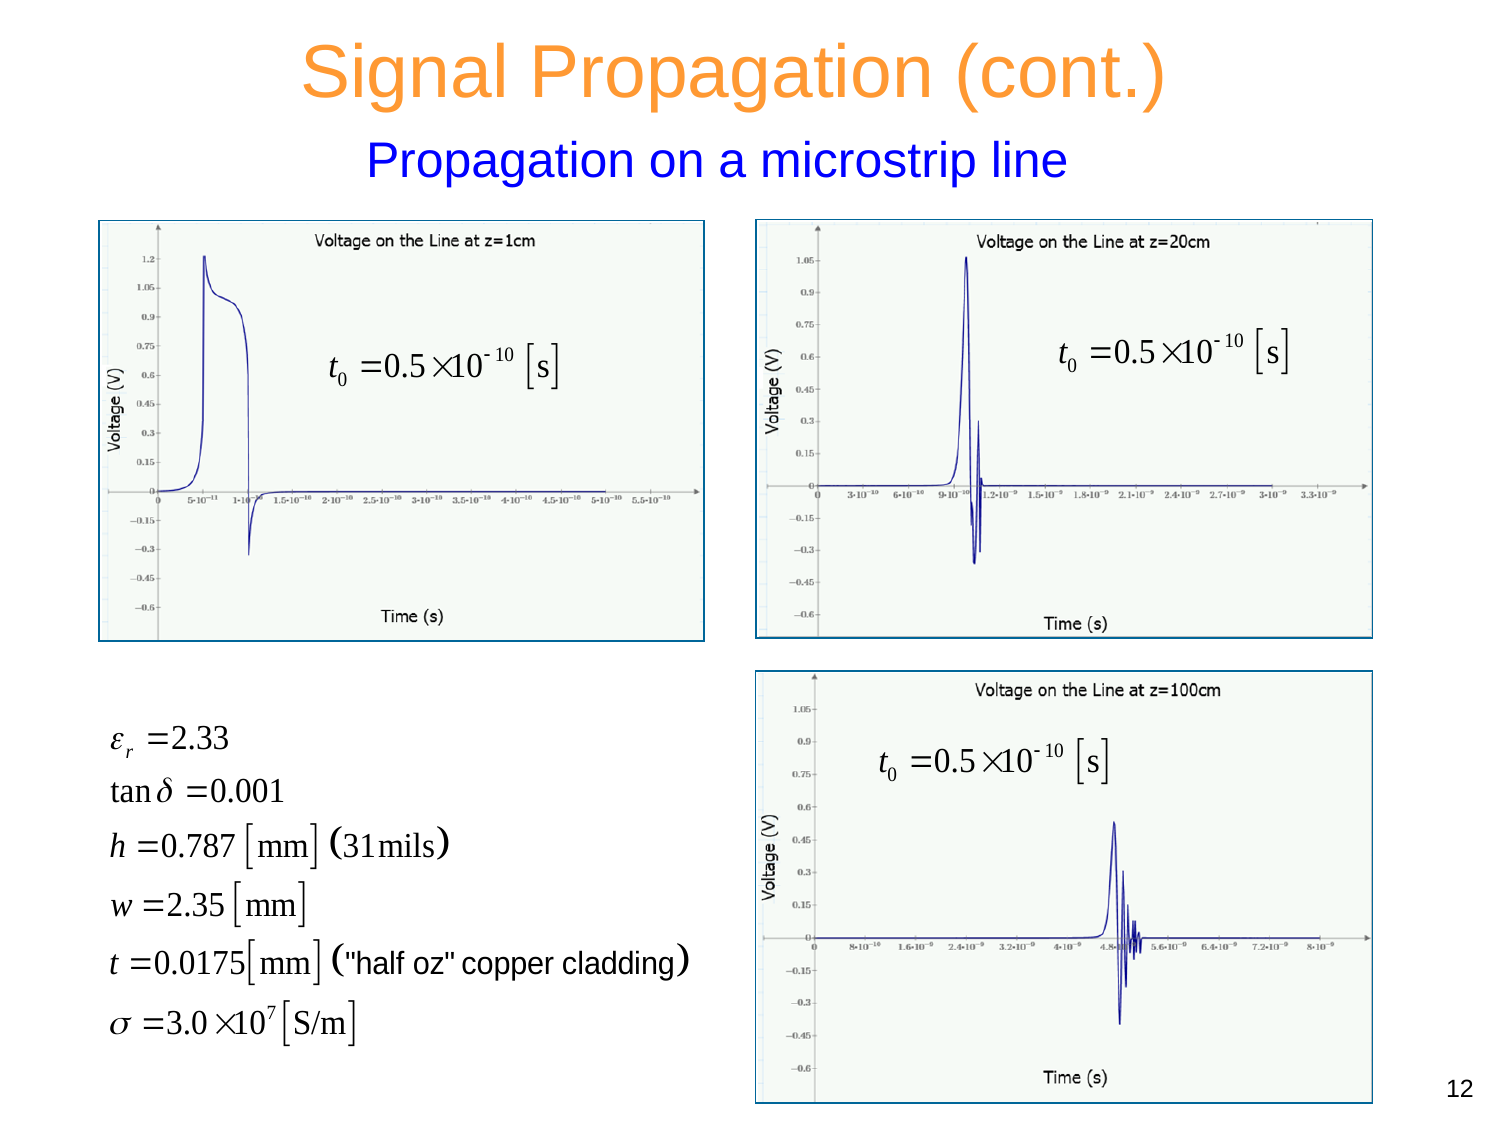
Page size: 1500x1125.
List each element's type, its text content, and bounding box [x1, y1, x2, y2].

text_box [873, 734, 1117, 791]
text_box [104, 715, 693, 1054]
text_box Propagation on a microstrip line [351, 120, 1084, 195]
picture [757, 673, 1371, 1101]
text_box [1053, 325, 1297, 382]
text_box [323, 339, 567, 396]
text_box Signal Propagation (cont.) [150, 14, 1318, 120]
picture [101, 222, 702, 639]
picture [758, 221, 1371, 636]
slide_number 12 [1149, 1065, 1500, 1125]
